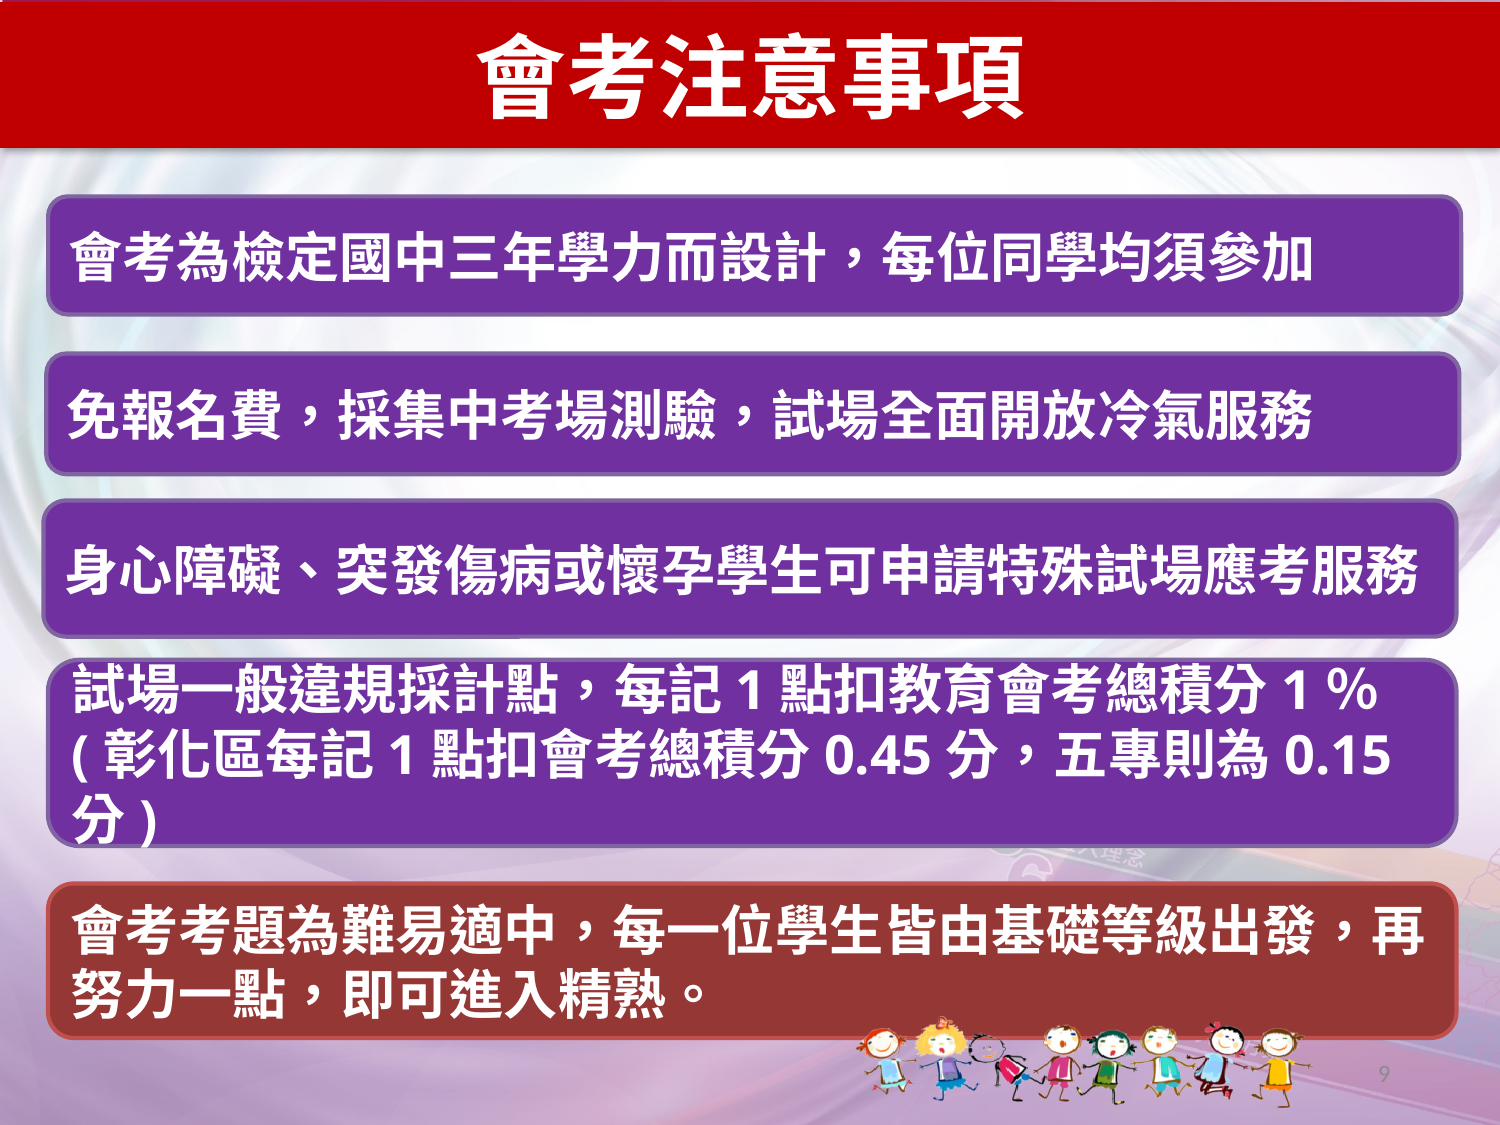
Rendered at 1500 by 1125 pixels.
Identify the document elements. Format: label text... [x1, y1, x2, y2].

slide_number 9 [1316, 1042, 1406, 1103]
text_box 試場一般違規採計點，每記1點扣教育會考總積分1％ (彰化區每記1點扣會考總積分0.45分，五專則為0.15分) [45, 657, 1459, 849]
text_box 免報名費，採集中考場測驗，試場全面開放冷氣服務 [44, 351, 1462, 477]
text_box 會考為檢定國中三年學力而設計，每位同學均須參加 [46, 194, 1464, 317]
picture [0, 148, 1500, 1125]
text_box 會考考題為難易適中，每一位學生皆由基礎等級出發，再努力一點，即可進入精熟。 [45, 881, 1459, 1041]
text_box 會考注意事項 [0, 2, 1500, 148]
text_box 身心障礙、突發傷病或懷孕學生可申請特殊試場應考服務 [41, 498, 1459, 639]
